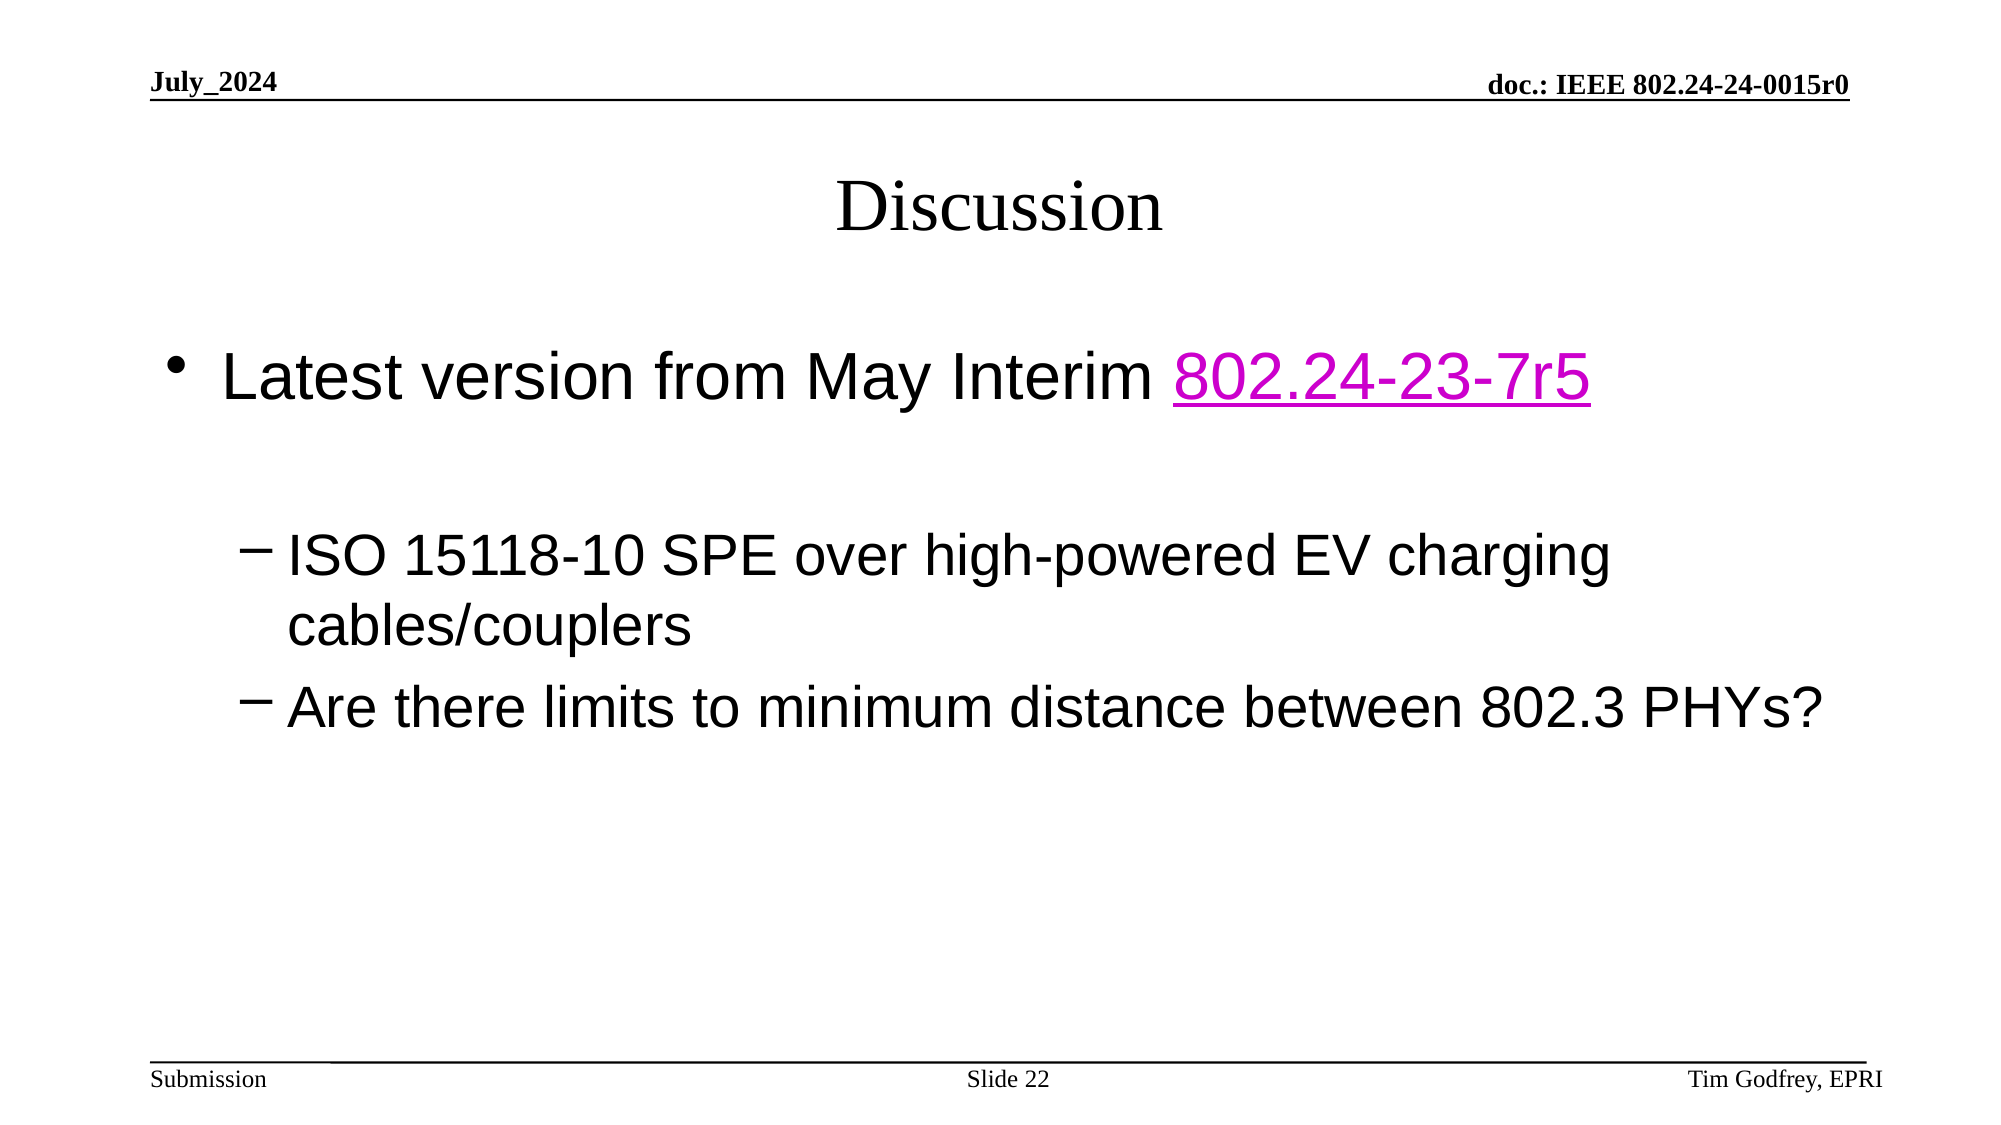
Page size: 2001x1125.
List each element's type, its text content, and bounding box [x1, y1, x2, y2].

slide_number Slide 22 [937, 1062, 1079, 1108]
list Latest version from May Interim 802.24-23-7r5 ISO 15118-10 SPE over high-powered EV charging cables/couplers Are there limits to minimum distance between 802.3 PHYs? [150, 324, 1850, 1000]
footer Tim Godfrey, EPRI [1200, 1062, 1884, 1108]
title Discussion [150, 112, 1850, 288]
